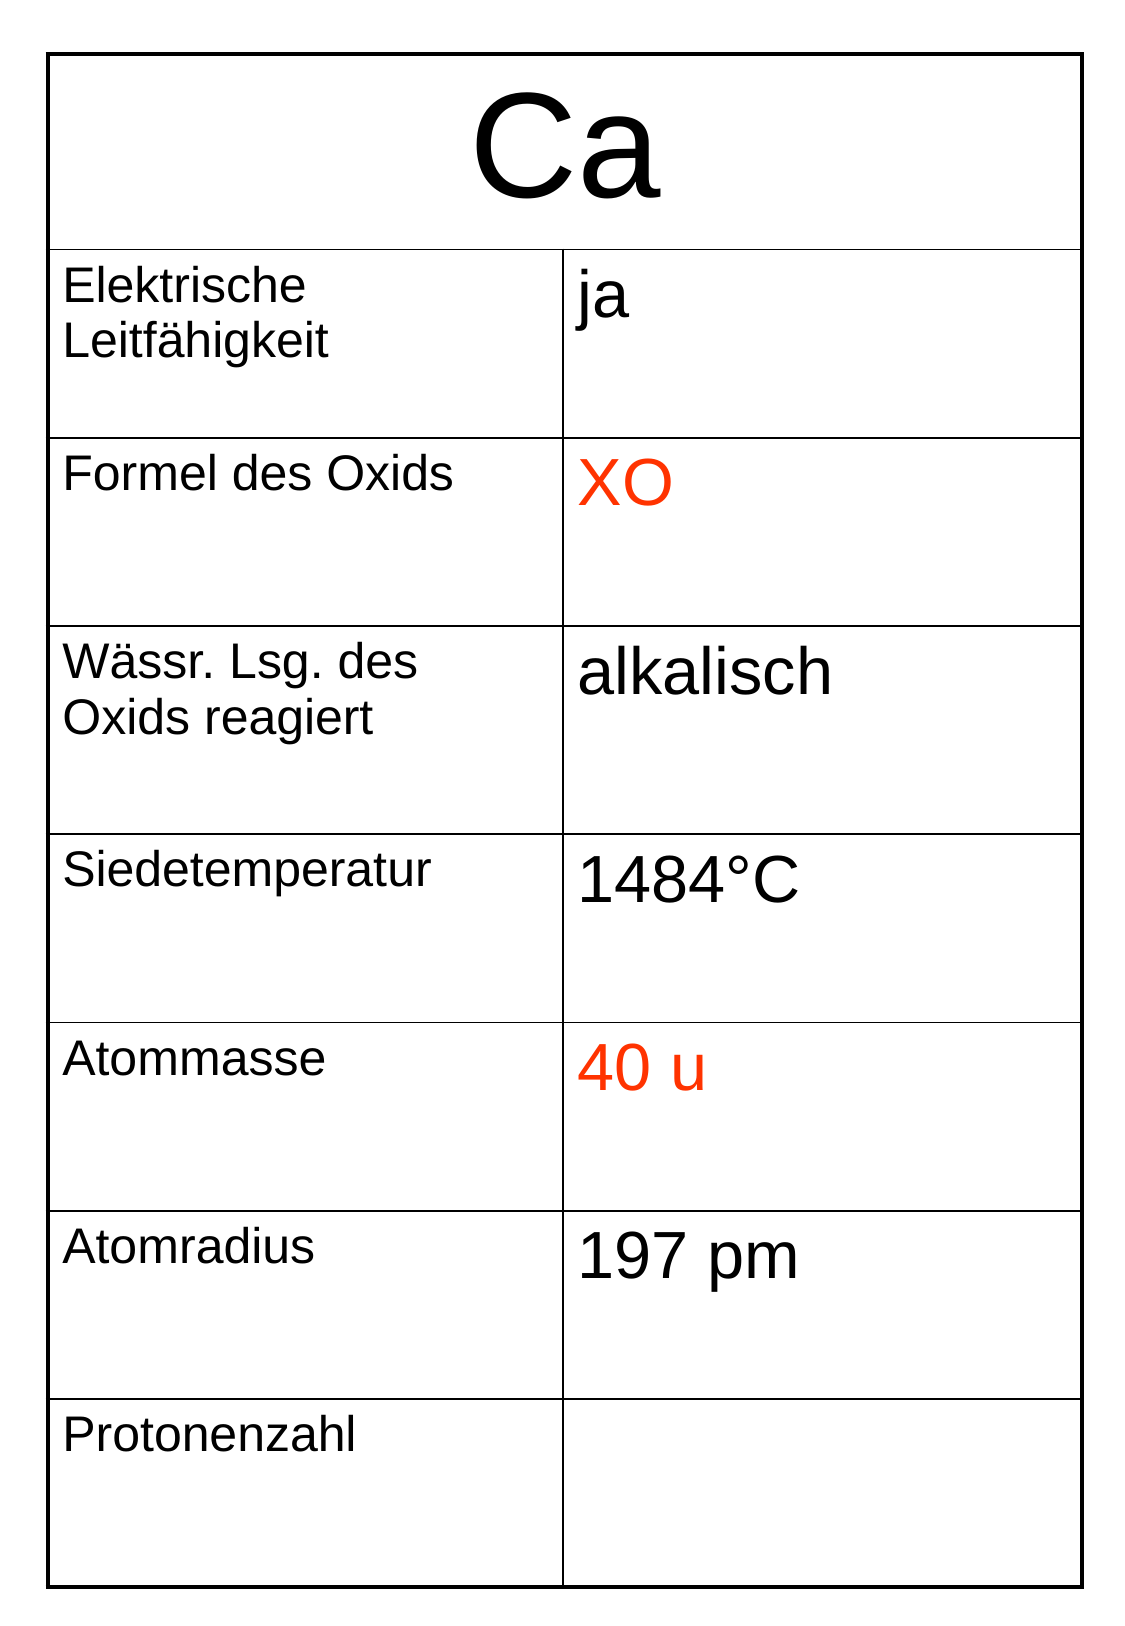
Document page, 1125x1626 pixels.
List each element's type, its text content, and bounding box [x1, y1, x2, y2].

table_cell XO [564, 439, 1080, 625]
table_cell alkalisch [564, 627, 1080, 833]
table_cell [564, 1400, 1080, 1585]
table_cell Wässr. Lsg. des Oxids reagiert [50, 627, 562, 833]
table_cell Protonenzahl [50, 1400, 562, 1585]
table_cell Atomradius [50, 1212, 562, 1398]
table_cell Elektrische Leitfähigkeit [50, 250, 562, 437]
table_cell Formel des Oxids [50, 439, 562, 625]
table_cell Siedetemperatur [50, 835, 562, 1022]
table_header Ca [50, 56, 1080, 249]
table_cell 197 pm [564, 1212, 1080, 1398]
table_cell 40 u [564, 1023, 1080, 1210]
table_cell ja [564, 250, 1080, 437]
table_cell 1484°C [564, 835, 1080, 1022]
table_cell Atommasse [50, 1023, 562, 1210]
